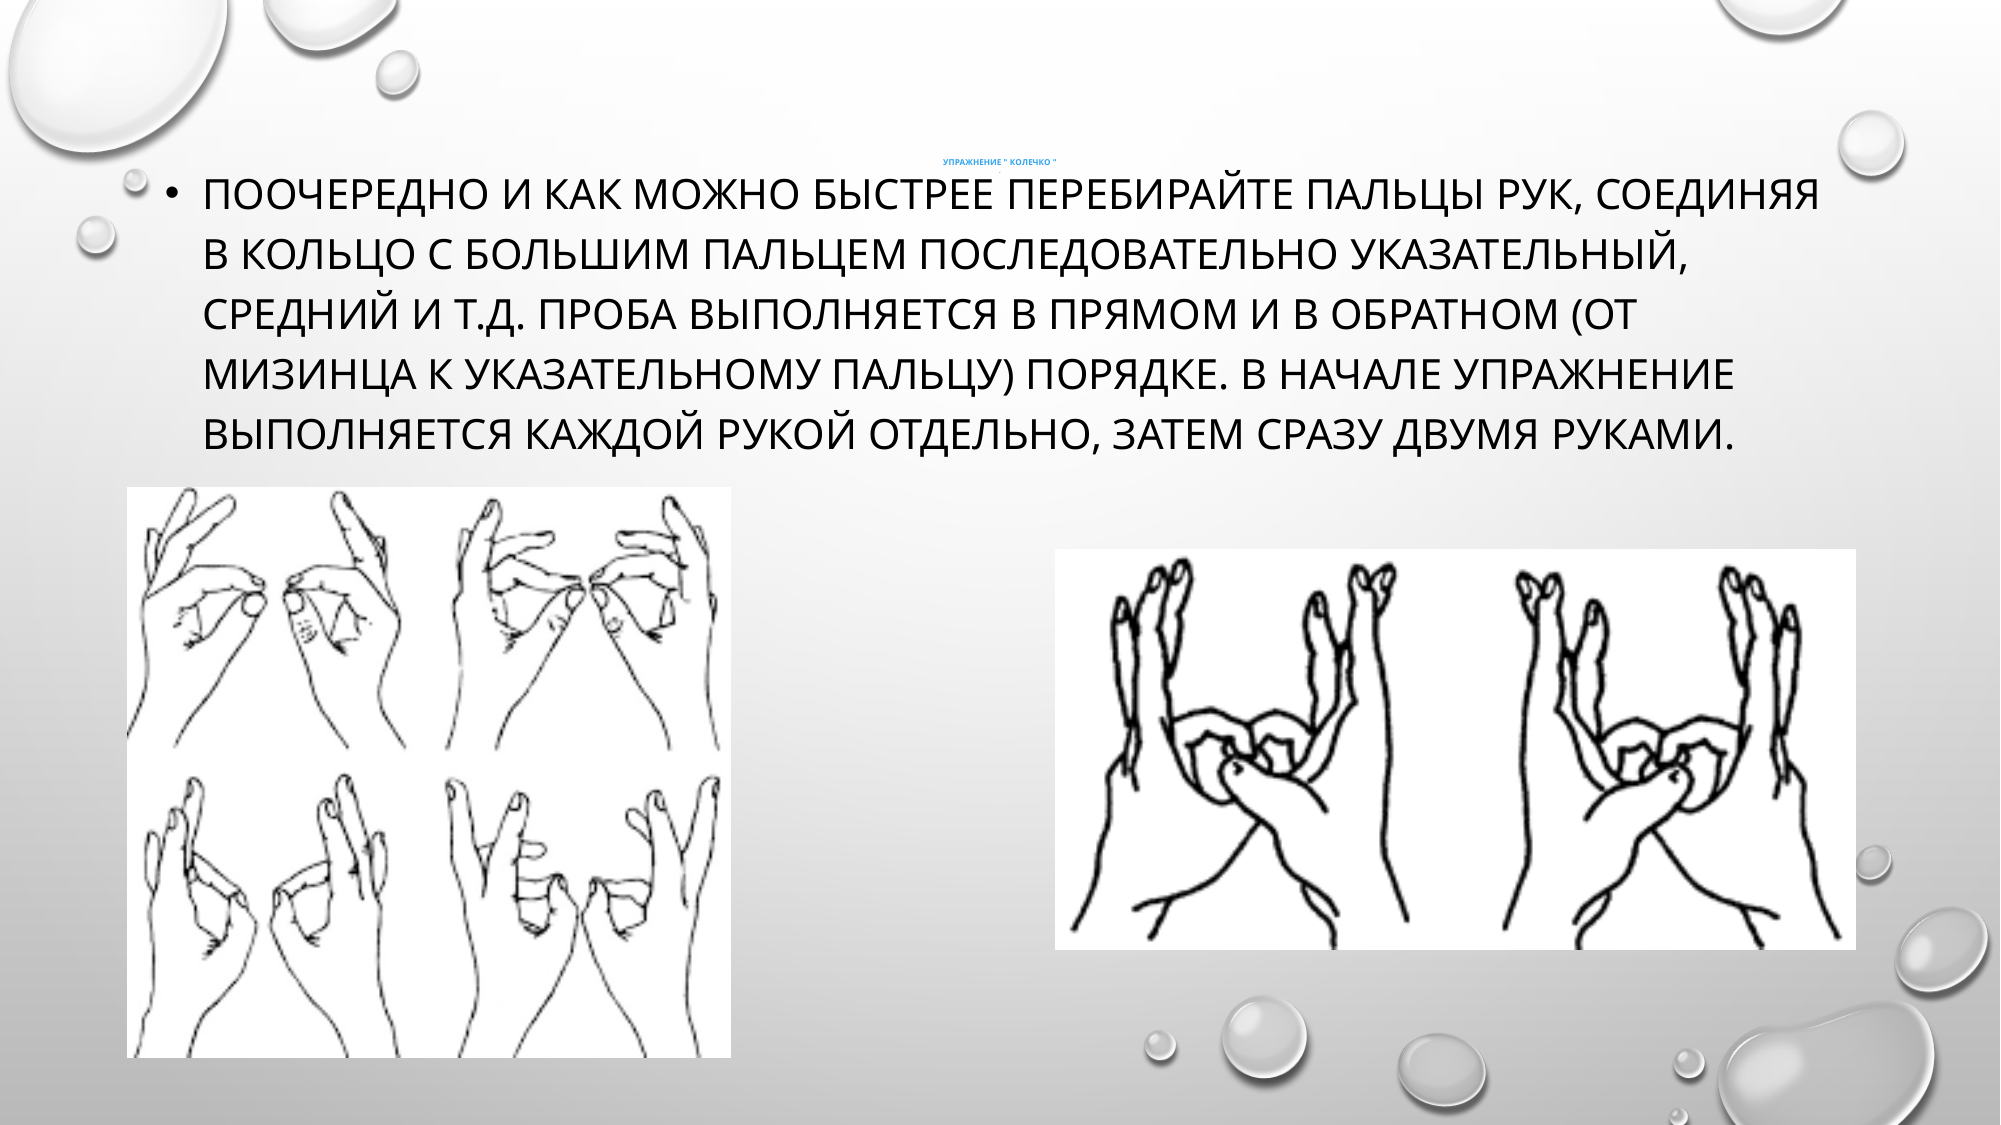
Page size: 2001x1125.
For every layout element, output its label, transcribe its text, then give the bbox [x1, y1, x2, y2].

list Поочередно и как можно быстрее перебирайте пальцы рук, соединяя в кольцо с большим пальцем последовательно указательный, средний и т.д. Проба выполняется в прямом и в обратном (от мизинца к указательному пальцу) порядке. В начале упражнение выполняется каждой рукой отдельно, затем сразу двумя руками. [149, 149, 1850, 950]
picture [0, 0, 2000, 1125]
